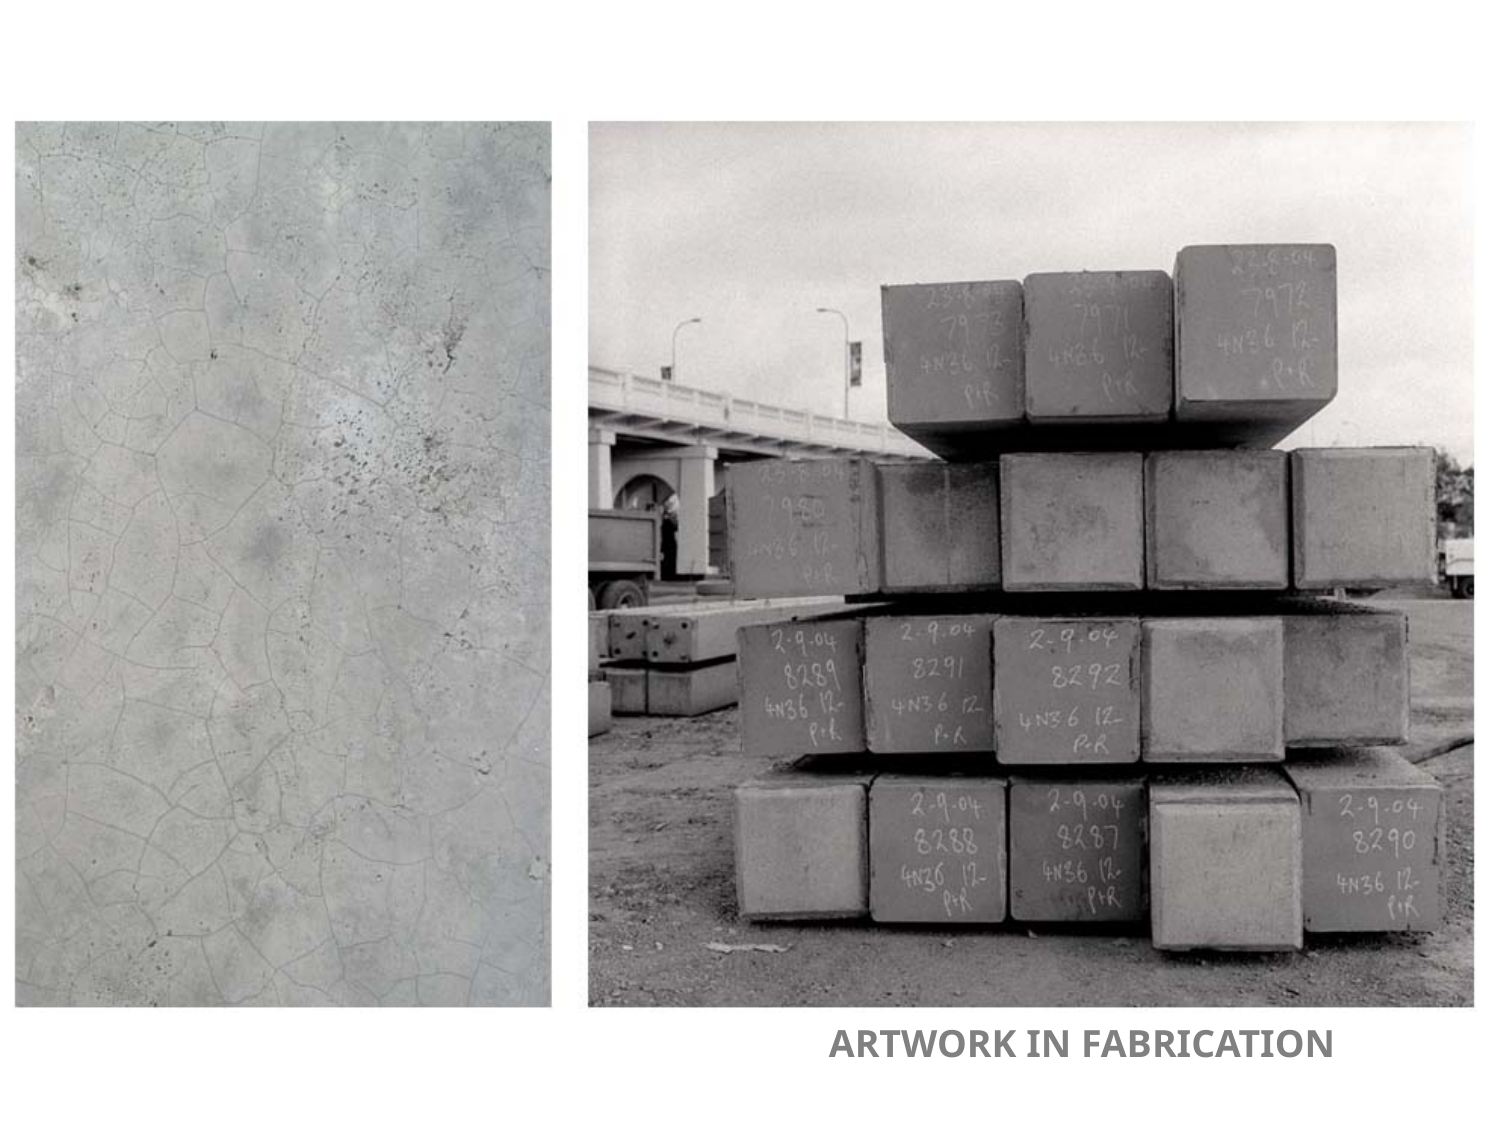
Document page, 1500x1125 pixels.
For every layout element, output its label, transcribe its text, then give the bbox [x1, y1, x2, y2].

text_box ARTWORK IN FABRICATION [575, 1021, 1350, 1073]
picture [12, 112, 1477, 1013]
